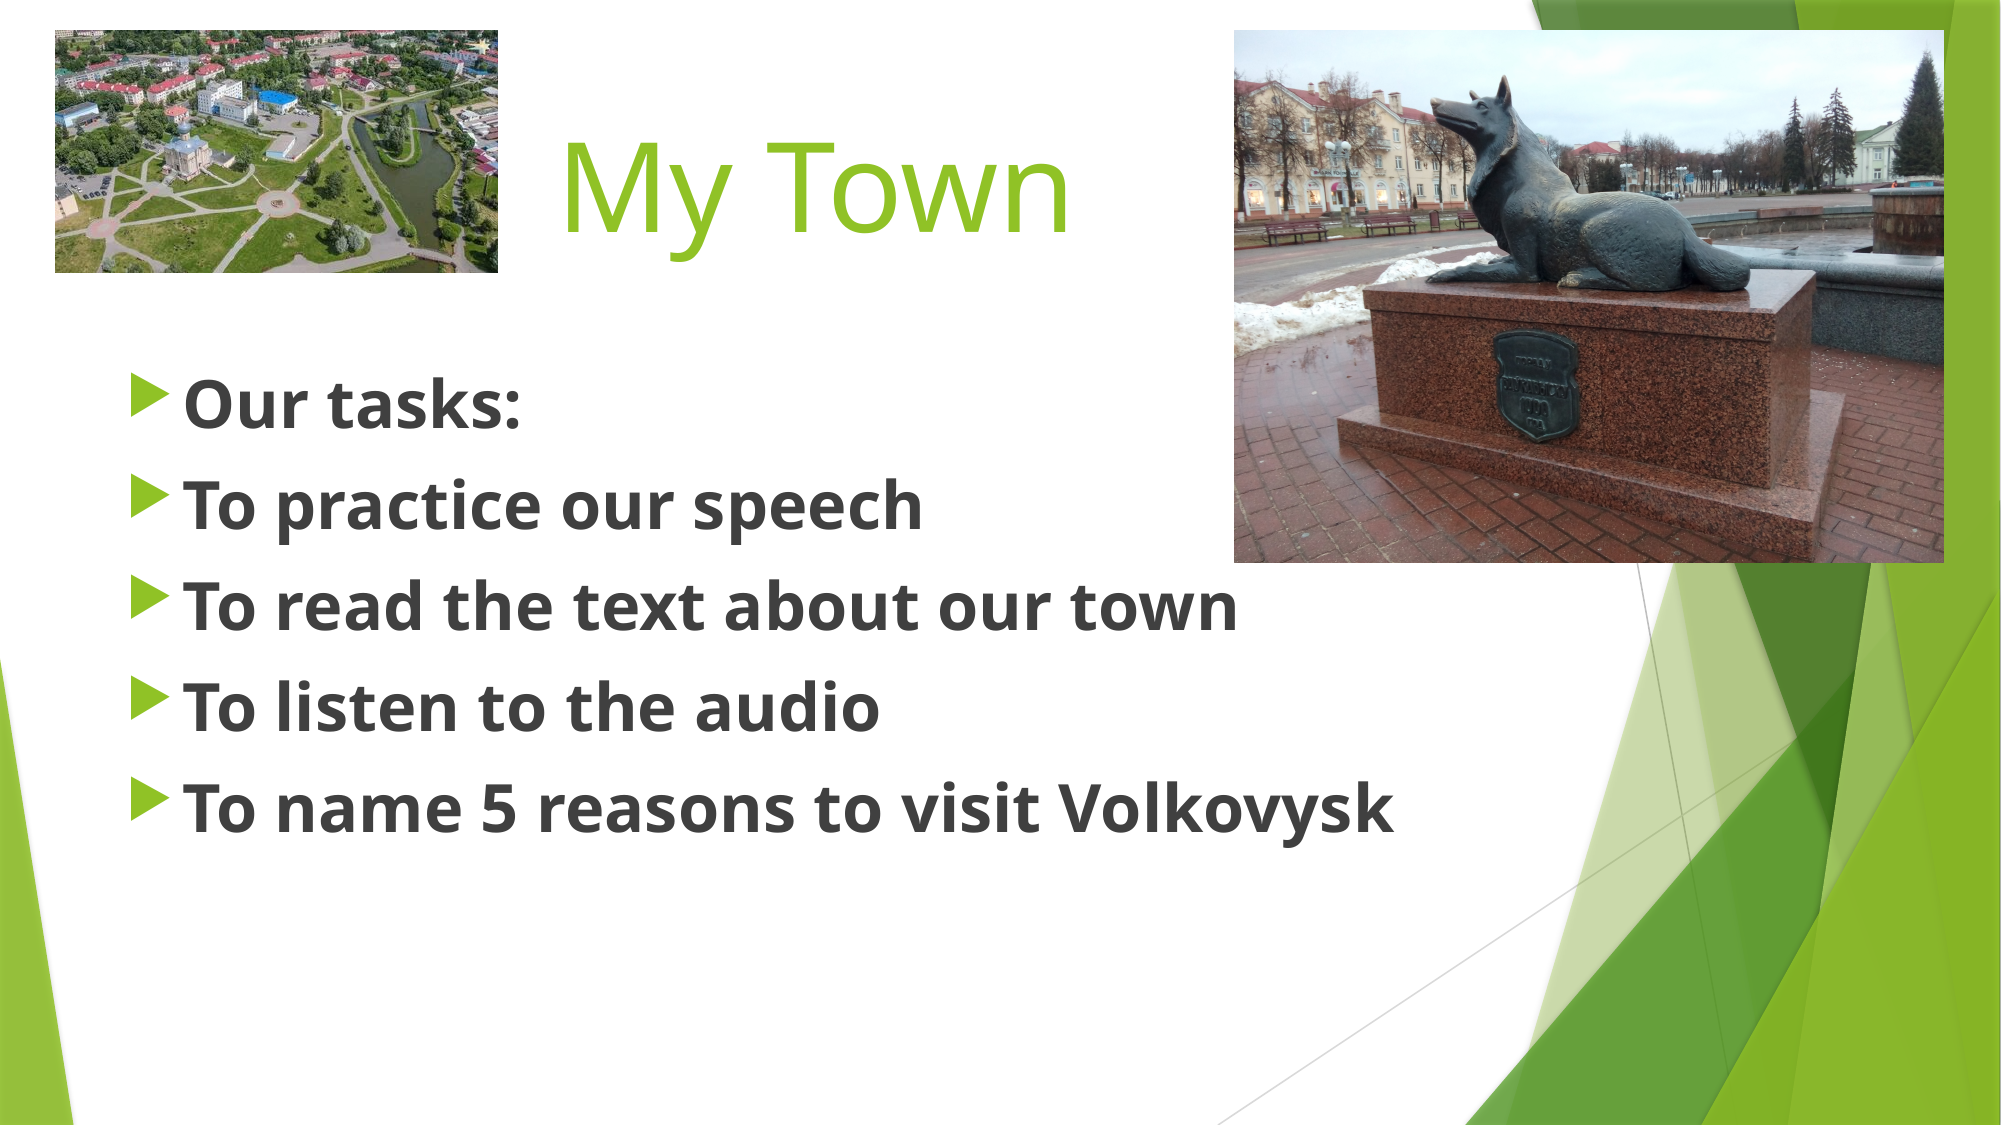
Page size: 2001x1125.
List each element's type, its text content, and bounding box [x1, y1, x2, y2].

picture [55, 30, 499, 274]
title My Town [111, 99, 1229, 317]
picture [1234, 30, 1945, 563]
list Our tasks: To practice our speech To read the text about our town To listen to the audio To name 5 reasons to visit Volkovysk [111, 354, 1522, 992]
